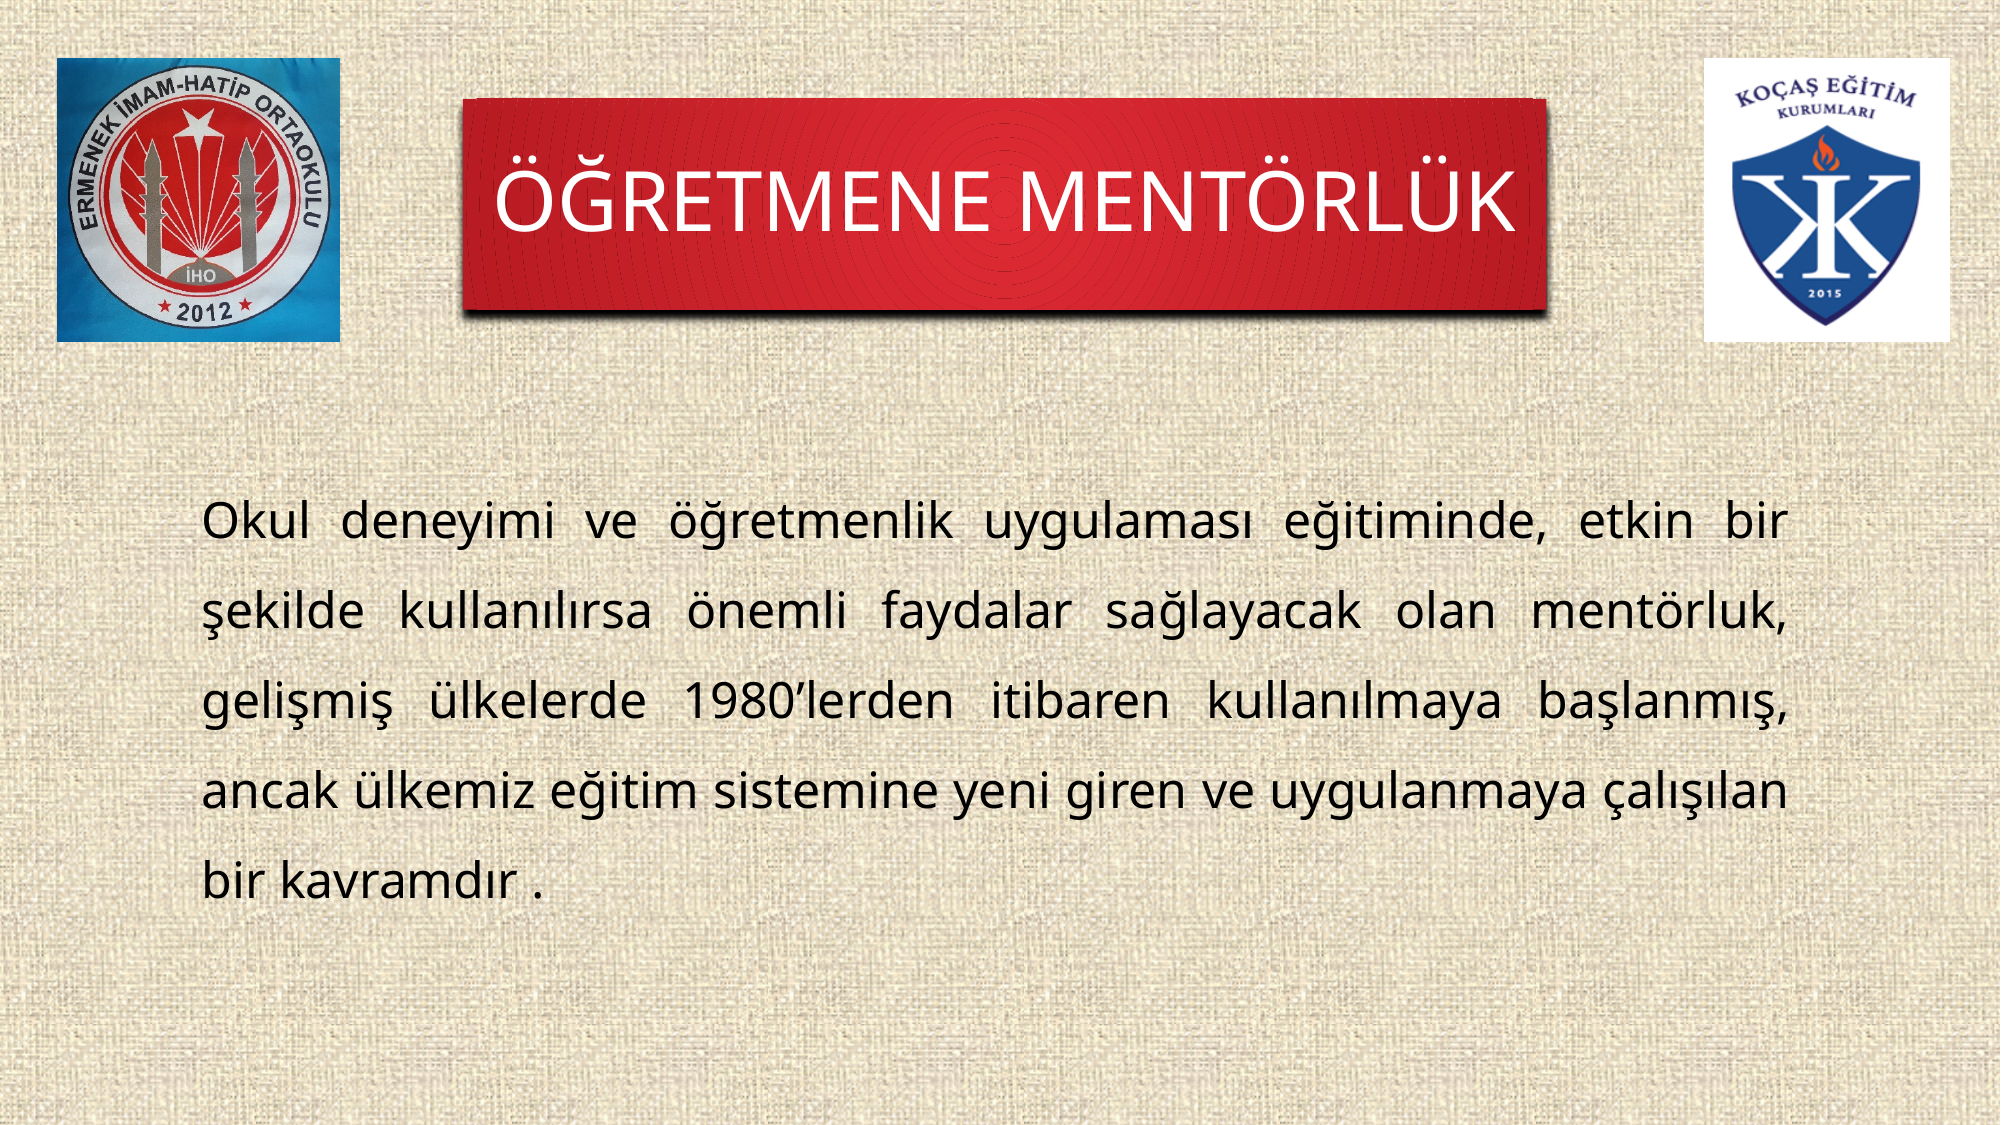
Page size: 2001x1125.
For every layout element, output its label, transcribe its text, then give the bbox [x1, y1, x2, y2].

list Okul deneyimi ve öğretmenlik uygulaması eğitiminde, etkin bir şekilde kullanılırsa önemli faydalar sağlayacak olan mentörluk, gelişmiş ülkelerde 1980’lerden itibaren kullanılmaya başlanmış, ancak ülkemiz eğitim sistemine yeni giren ve uygulanmaya çalışılan bir kavramdır . [111, 450, 1806, 944]
title ÖĞRETMENE MENTÖRLÜK [462, 98, 1547, 310]
picture [0, 0, 2000, 1125]
